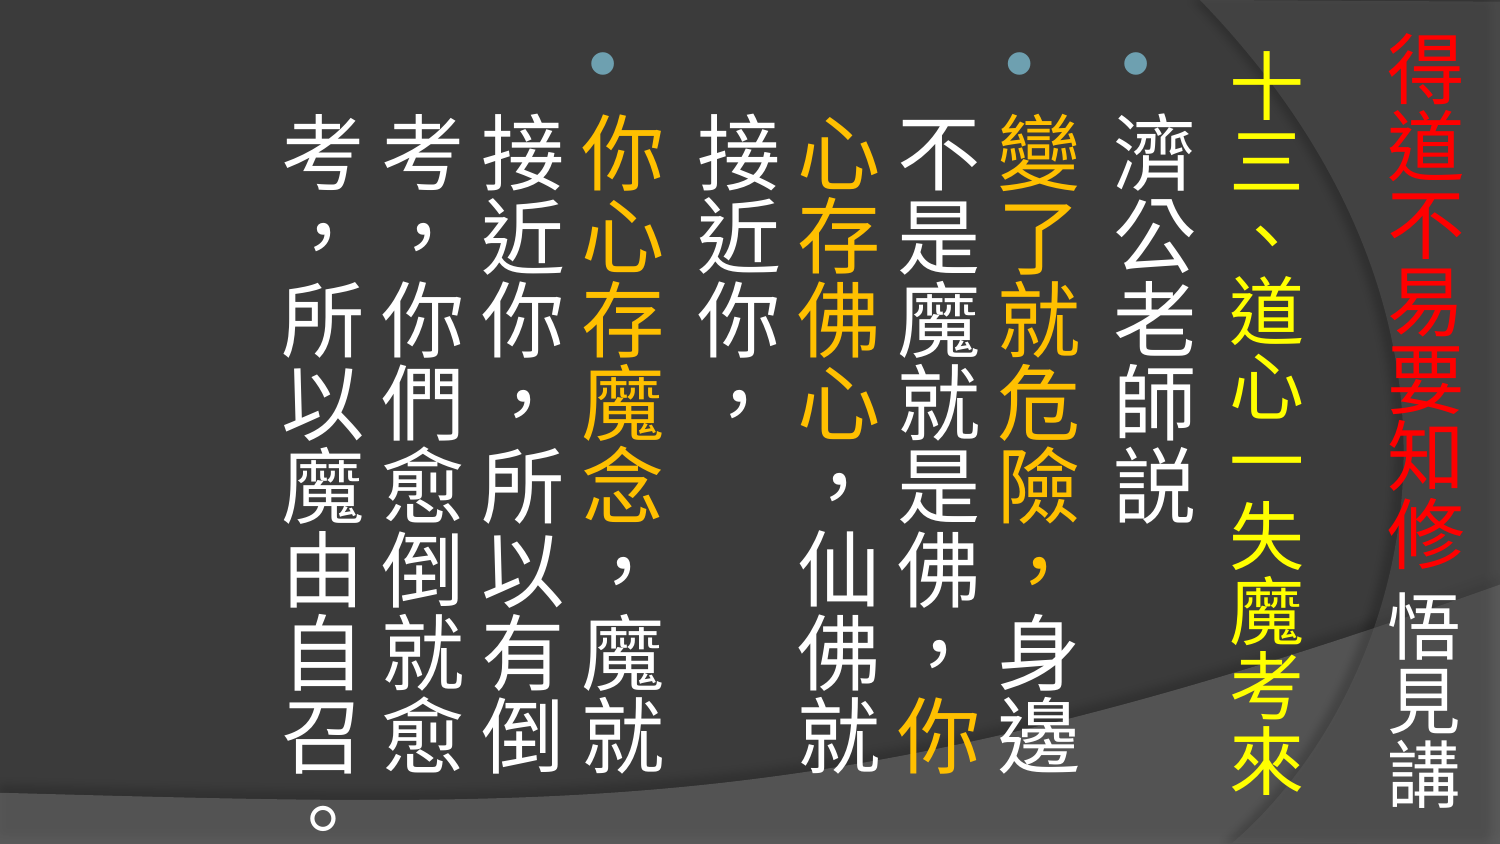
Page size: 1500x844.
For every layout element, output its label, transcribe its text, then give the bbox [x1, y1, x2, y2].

list 十三、道心一失魔考來 濟公老師説 變了就危險，身邊不是魔就是佛，你心存佛心，仙佛就接近你， 你心存魔念，魔就接近你，所以有倒考，你們愈倒就愈考，所以魔由自召。 [29, 27, 1365, 820]
title 得道不易要知修 悟見講 [1364, 21, 1483, 820]
